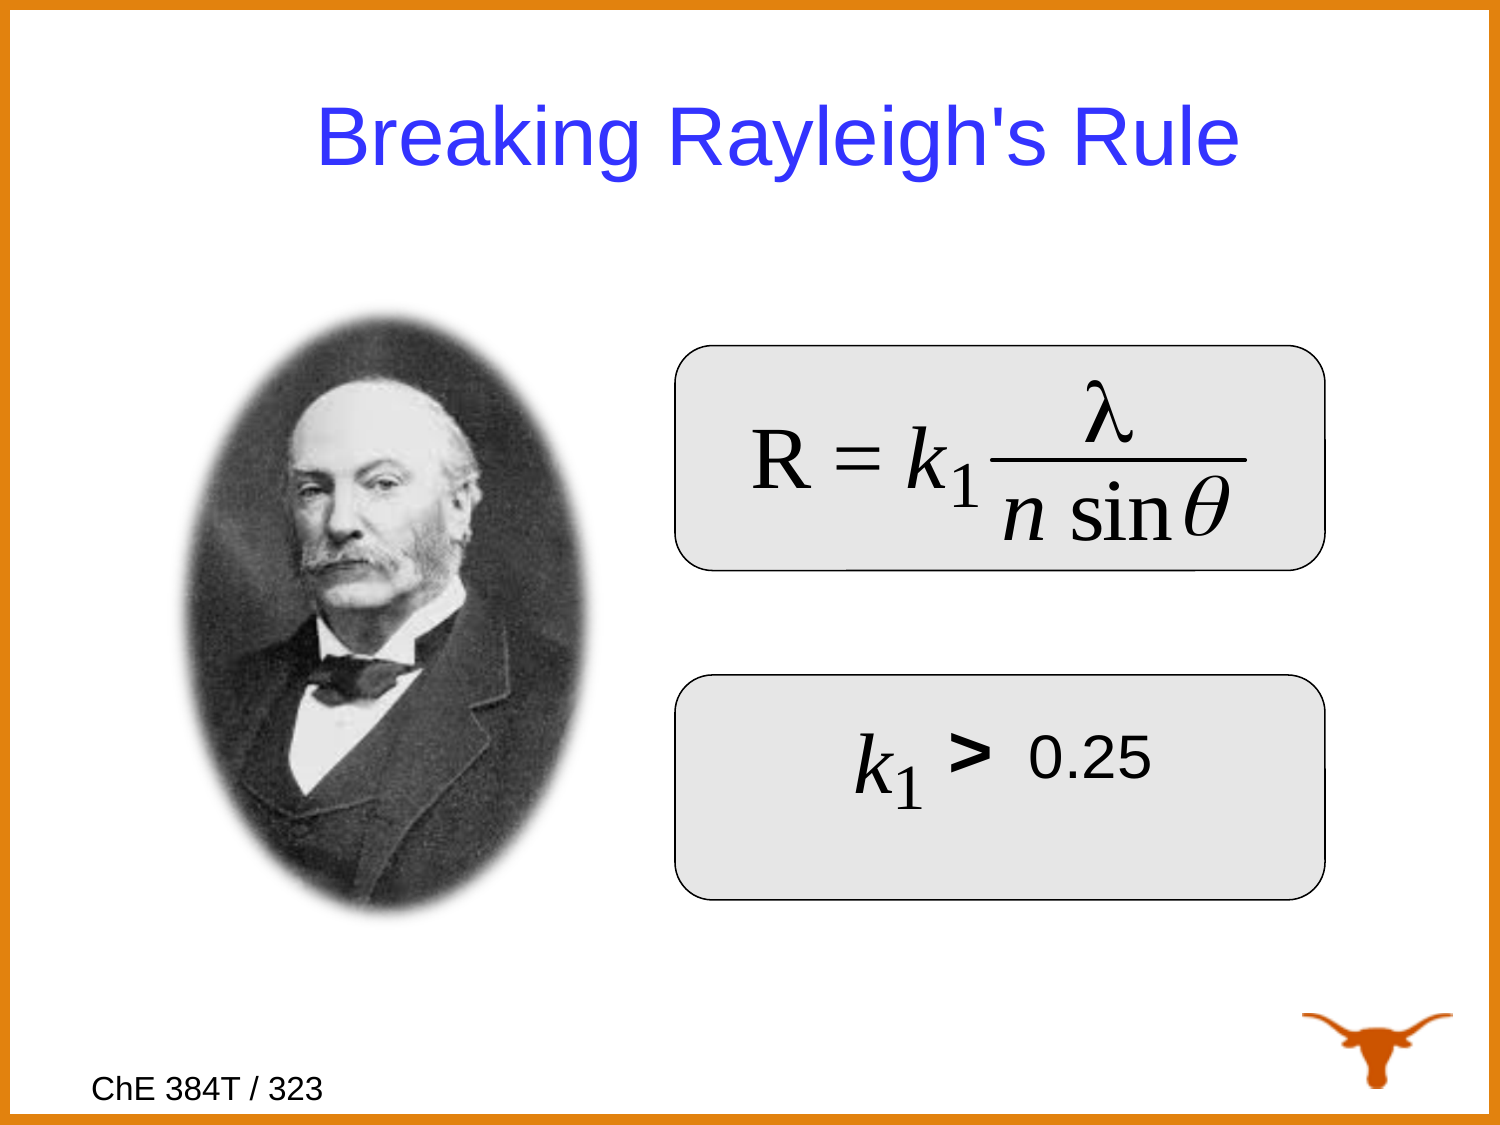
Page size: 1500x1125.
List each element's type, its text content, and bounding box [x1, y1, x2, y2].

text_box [837, 724, 1187, 867]
picture [1302, 1013, 1453, 1089]
title Breaking Rayleigh's Rule [300, 85, 1263, 192]
text_box [675, 674, 1326, 900]
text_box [674, 345, 1325, 571]
picture [167, 299, 604, 930]
